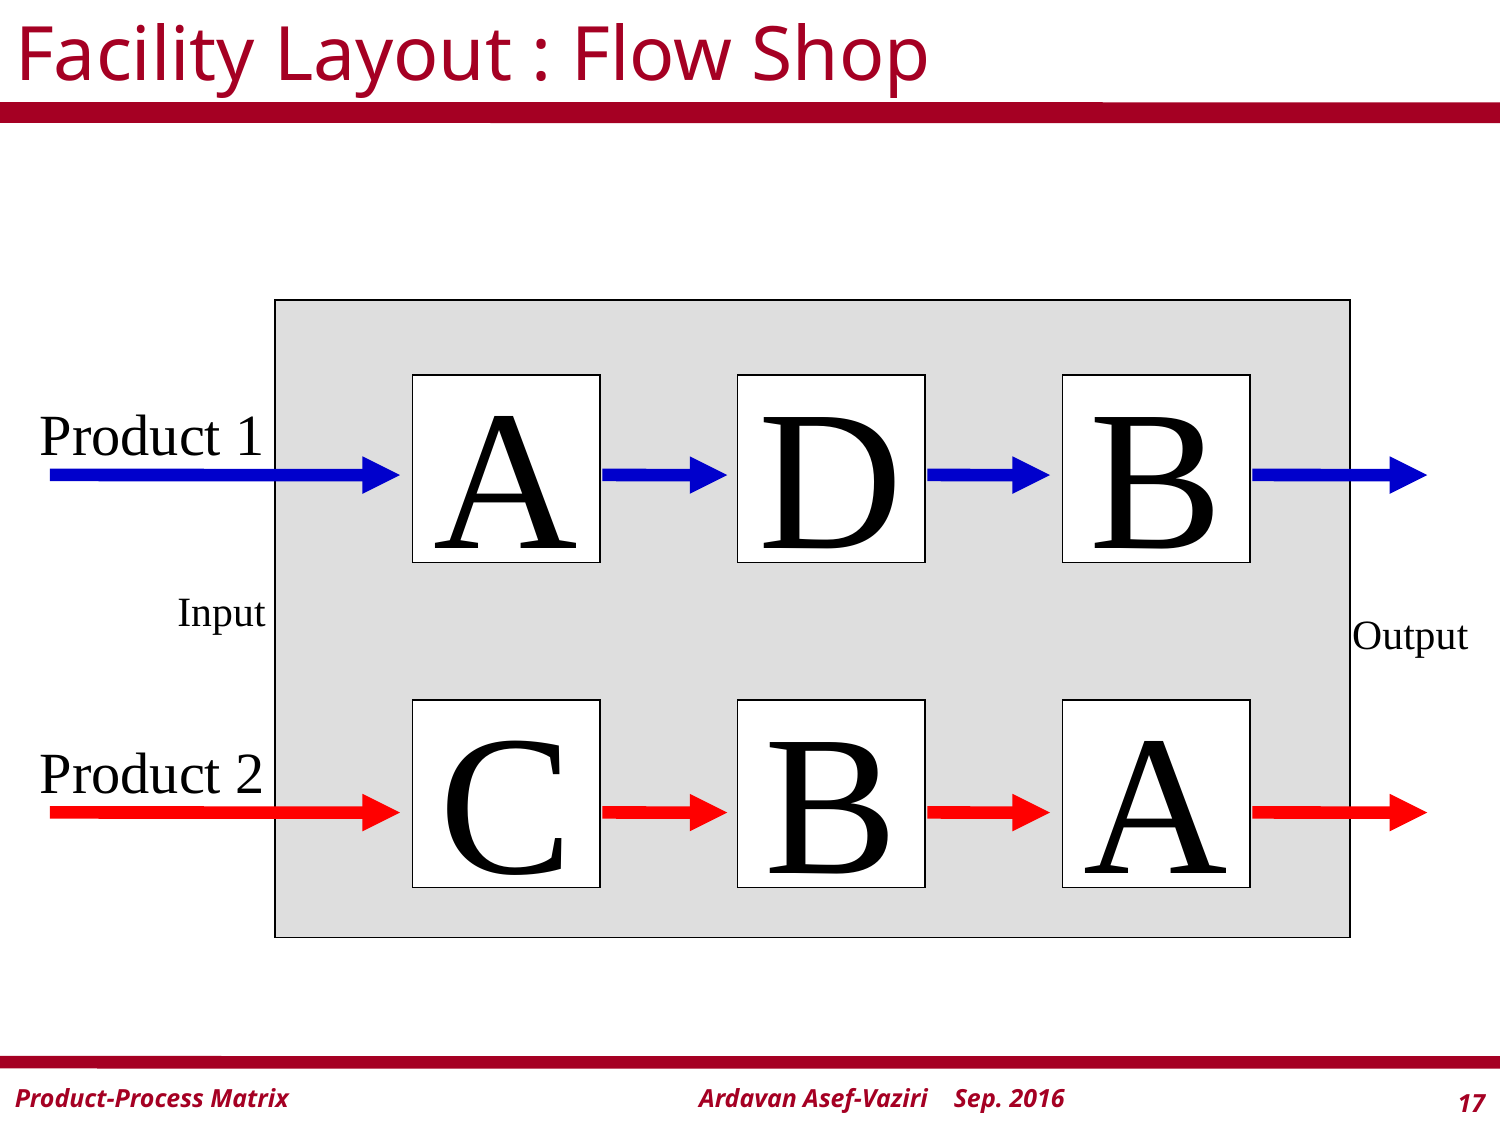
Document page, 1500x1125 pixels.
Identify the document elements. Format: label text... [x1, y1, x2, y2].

text_box C [412, 699, 600, 888]
text_box [275, 299, 1350, 938]
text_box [24, 726, 413, 813]
text_box [602, 468, 728, 482]
text_box [927, 806, 1051, 819]
text_box [1252, 468, 1428, 482]
text_box B [737, 699, 925, 888]
text_box B [1062, 375, 1250, 563]
text_box D [737, 375, 925, 563]
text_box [24, 389, 413, 476]
title Facility Layout : Flow Shop [0, 0, 1500, 101]
text_box Input [162, 577, 375, 643]
text_box [927, 468, 1051, 482]
text_box A [1062, 699, 1250, 888]
text_box Output [1337, 600, 1488, 665]
text_box A [412, 375, 600, 563]
text_box [602, 806, 728, 819]
text_box [1252, 806, 1428, 819]
